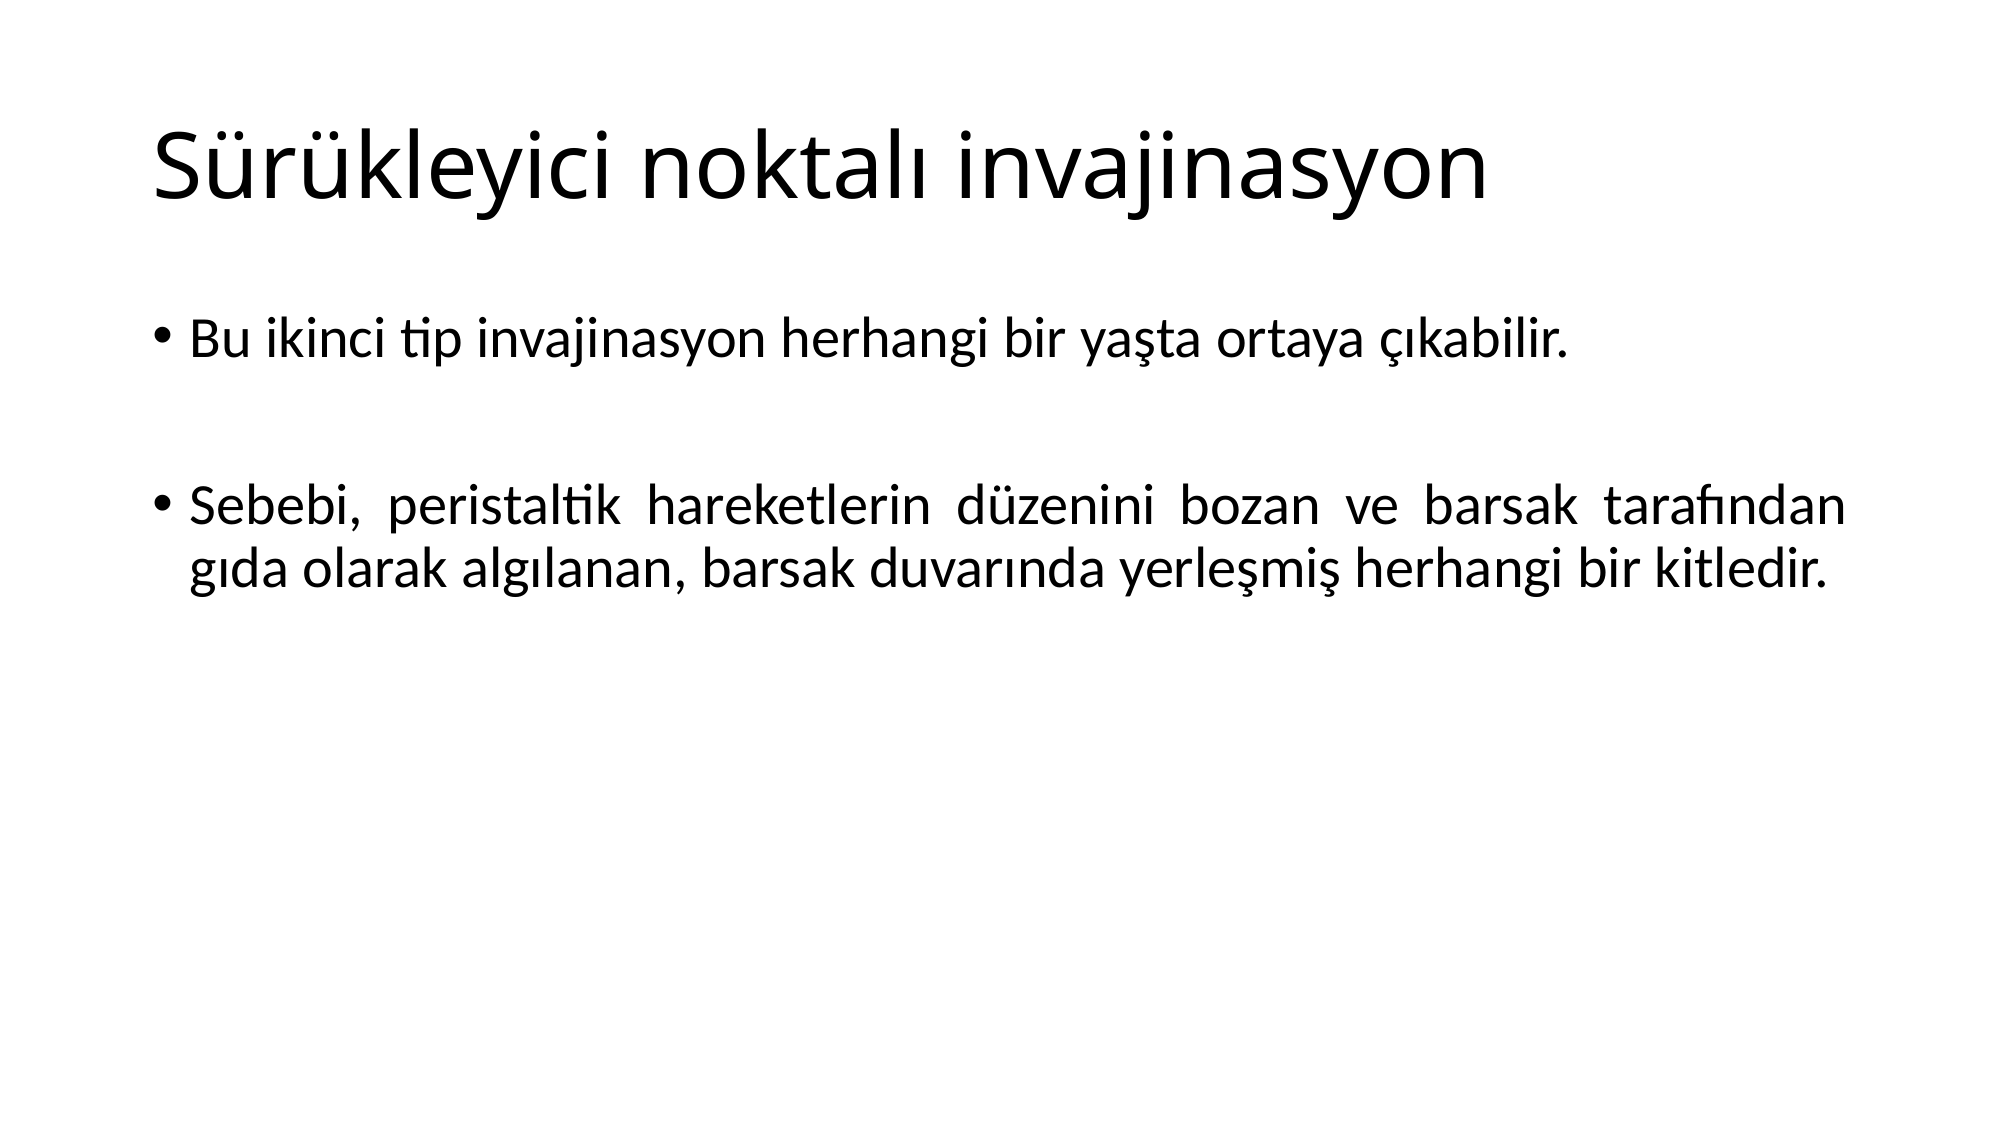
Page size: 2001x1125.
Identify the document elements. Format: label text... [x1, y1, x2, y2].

title Sürükleyici noktalı invajinasyon [137, 59, 1863, 278]
list Bu ikinci tip invajinasyon herhangi bir yaşta ortaya çıkabilir. Sebebi, peristaltik hareketlerin düzenini bozan ve barsak tarafından gıda olarak algılanan, barsak duvarında yerleşmiş herhangi bir kitledir. [137, 299, 1863, 1014]
